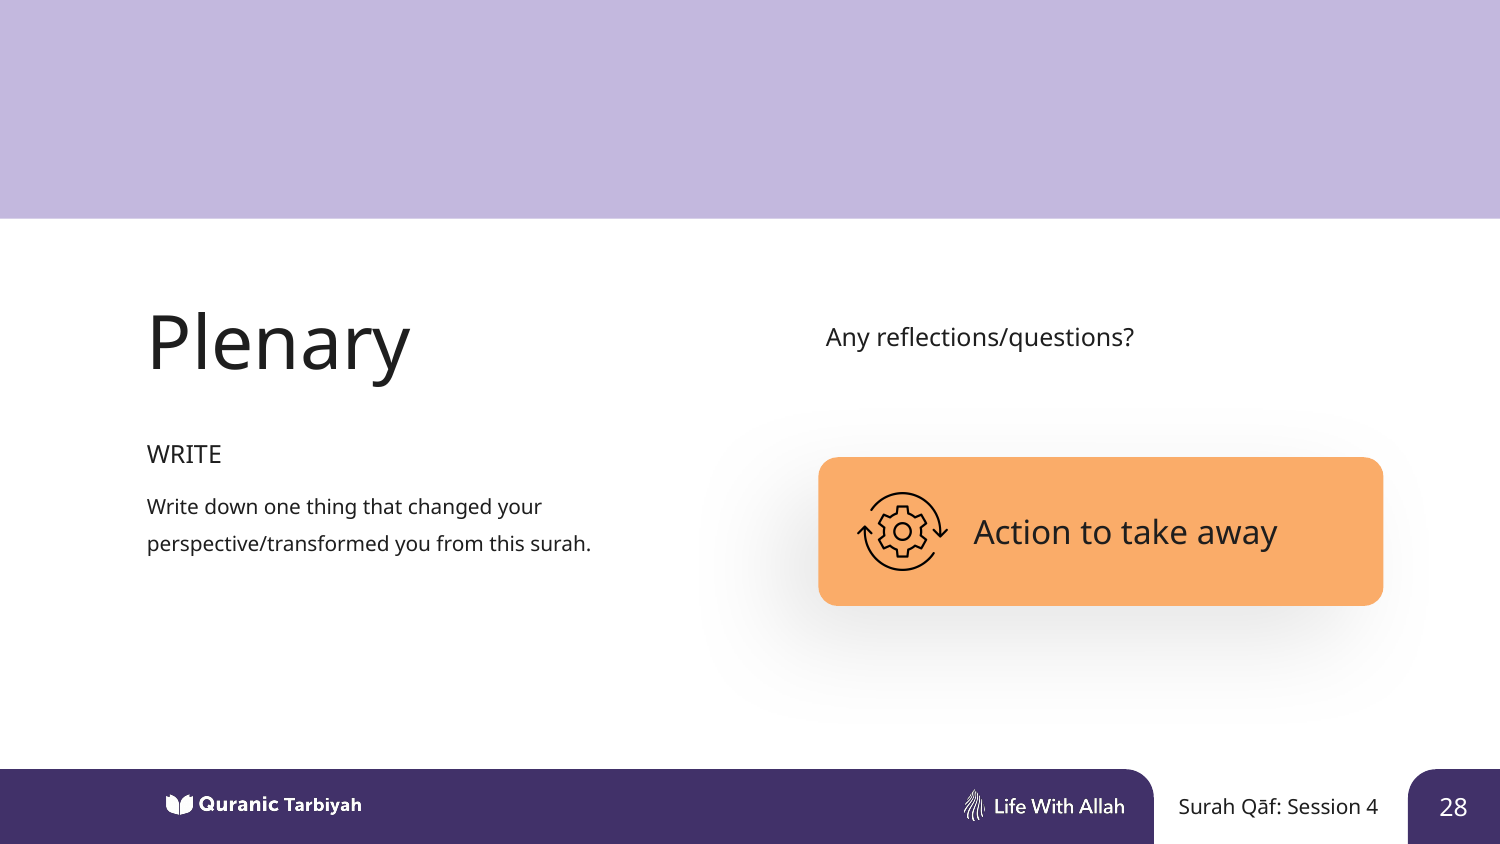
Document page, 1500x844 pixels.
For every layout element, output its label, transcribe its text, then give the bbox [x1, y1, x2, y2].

picture [166, 794, 361, 815]
text_box WRITE [139, 435, 645, 473]
text_box [818, 457, 1384, 606]
text_box Plenary [139, 290, 723, 389]
text_box [0, 0, 1500, 219]
text_box Write down one thing that changed your perspective/transformed you from this surah. [139, 477, 723, 560]
text_box Action to take away [965, 507, 1345, 555]
text_box Any reflections/questions? [818, 317, 1324, 356]
picture [857, 492, 948, 571]
picture [964, 789, 1124, 821]
